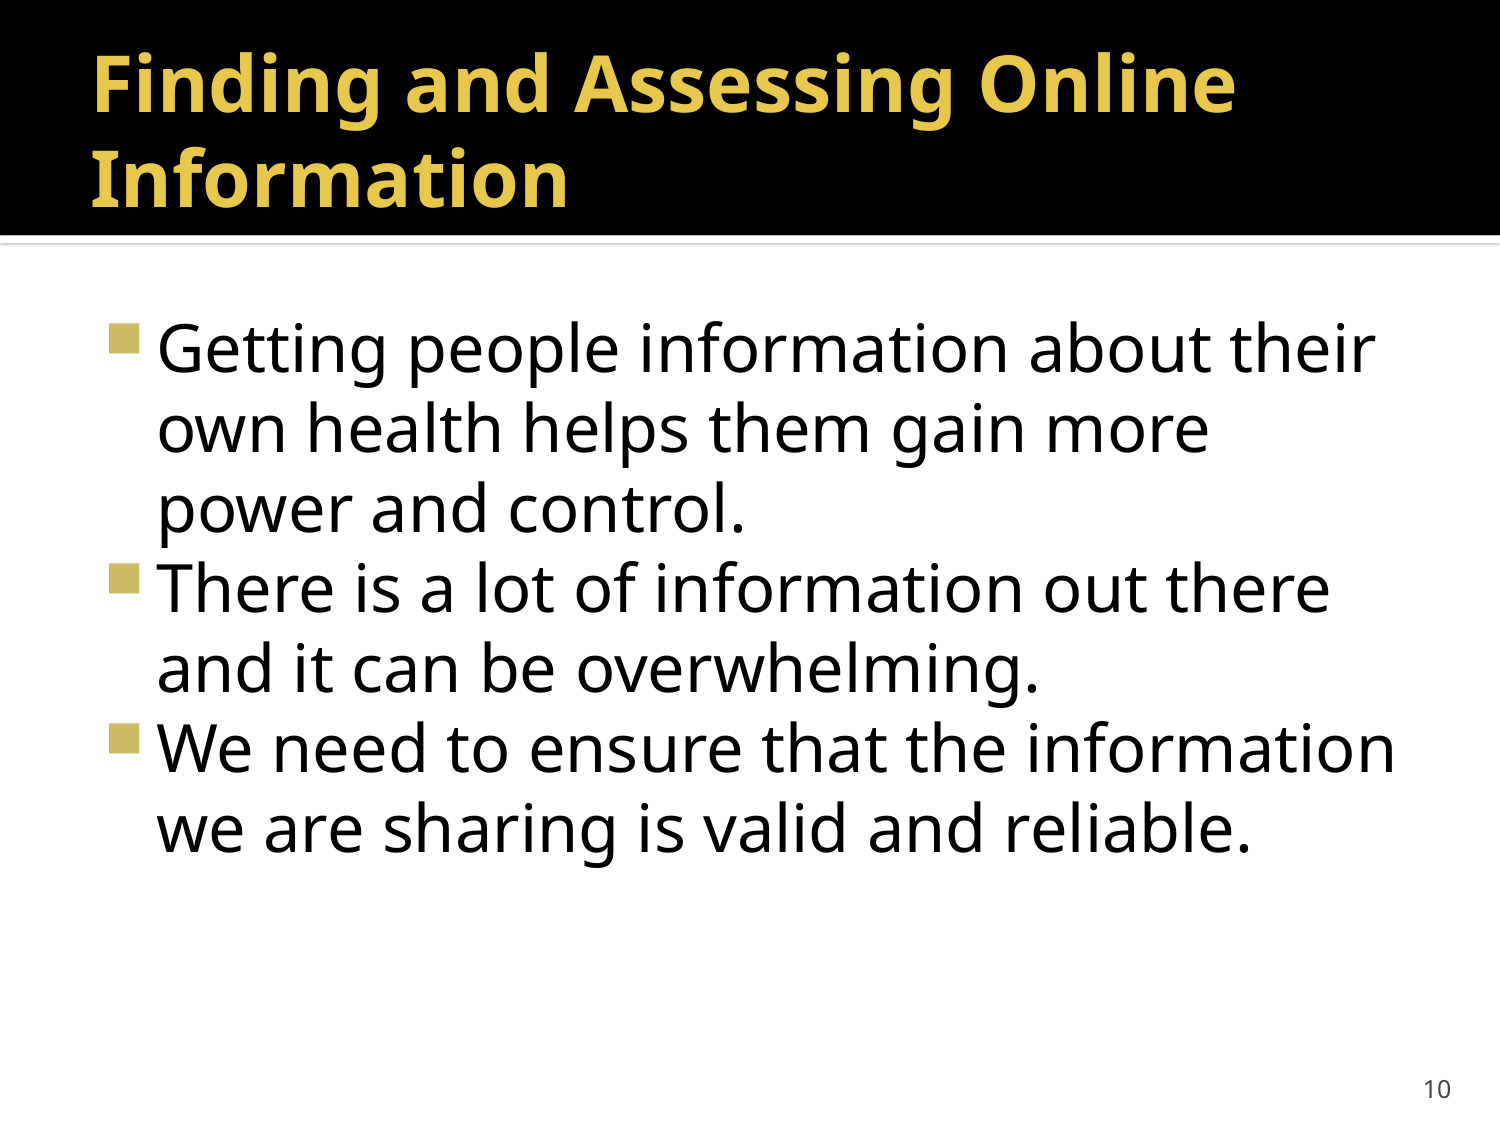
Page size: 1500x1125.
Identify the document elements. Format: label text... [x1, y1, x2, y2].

list Getting people information about their own health helps them gain more power and control. There is a lot of information out there and it can be overwhelming. We need to ensure that the information we are sharing is valid and reliable. [75, 291, 1425, 1050]
slide_number 10 [1345, 1062, 1467, 1108]
title Finding and Assessing Online Information [75, 25, 1425, 231]
